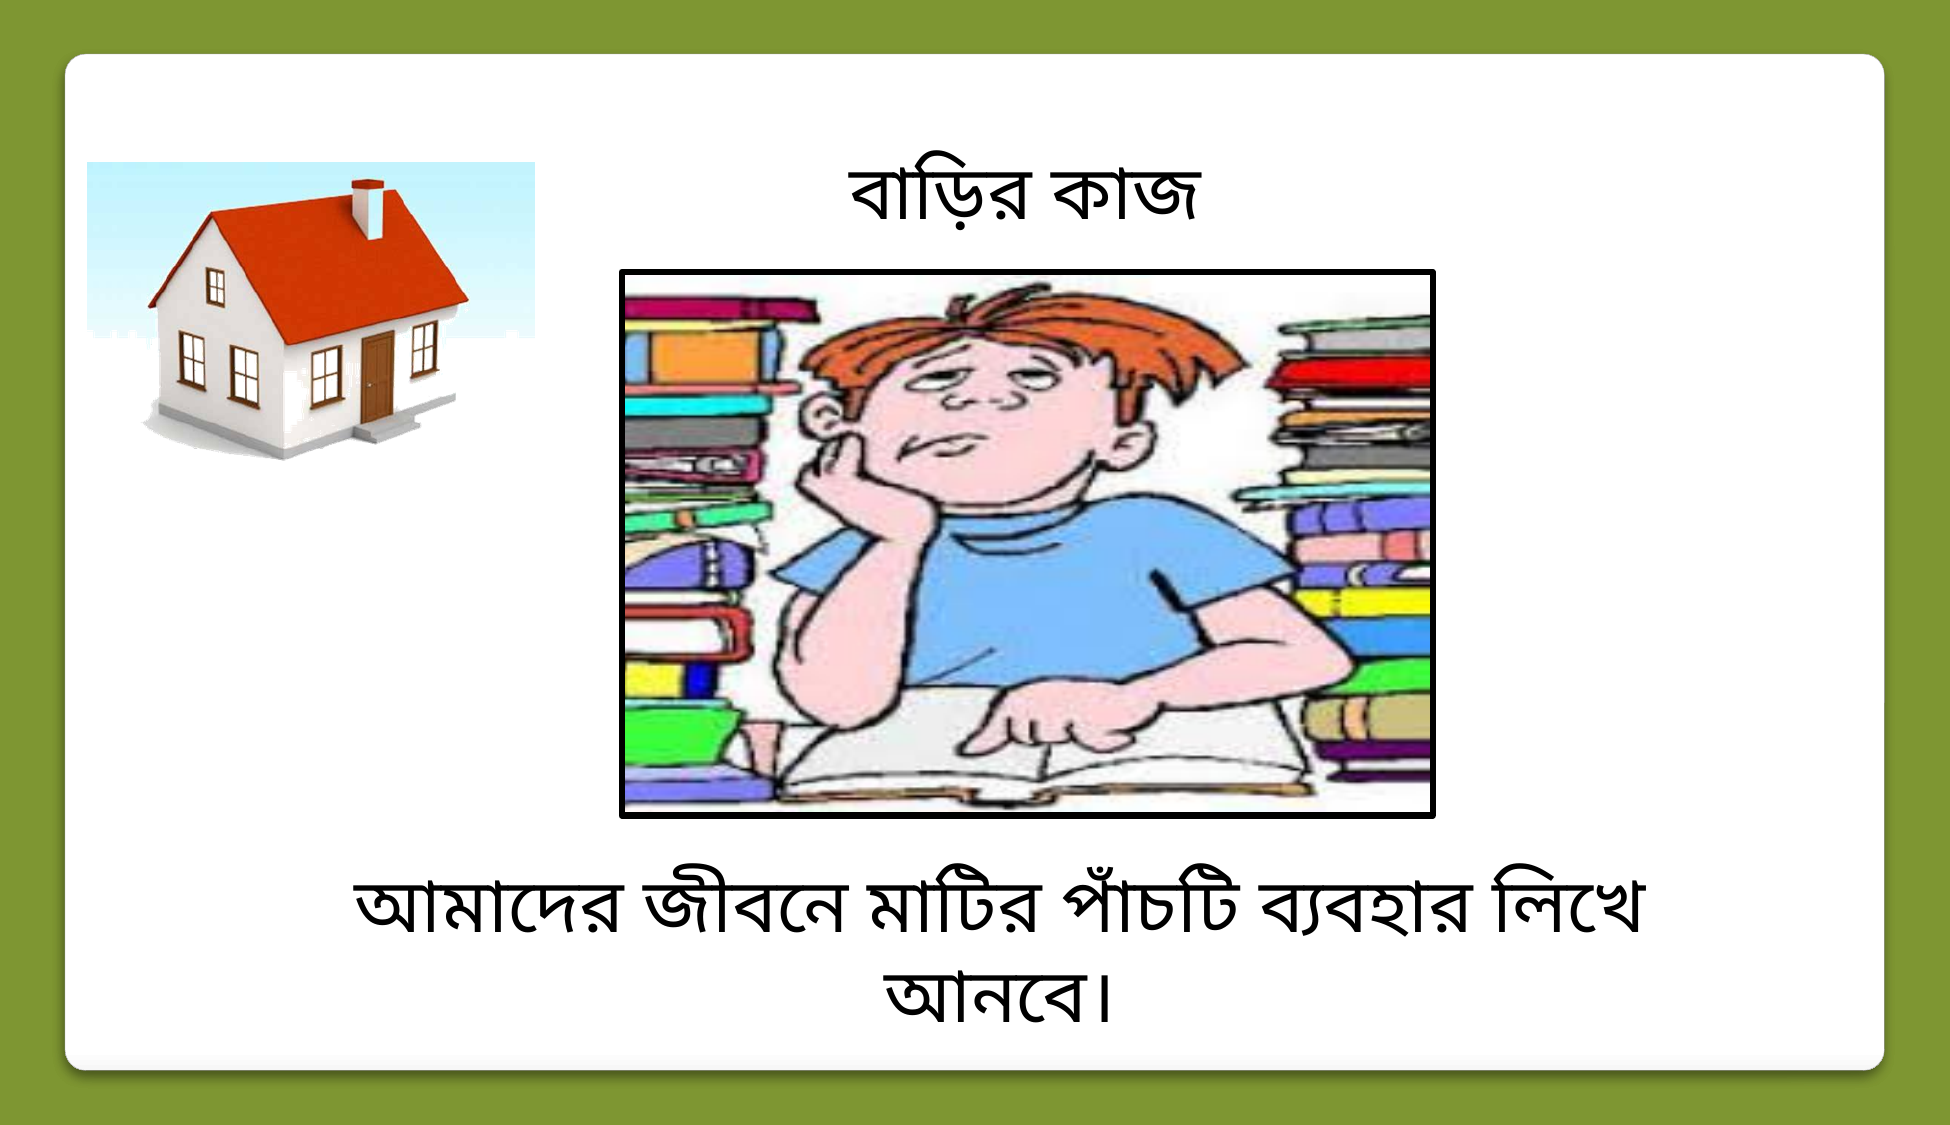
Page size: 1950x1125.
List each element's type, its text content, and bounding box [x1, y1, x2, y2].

text_box বাড়ির কাজ [762, 137, 1288, 243]
picture [87, 162, 535, 476]
picture [624, 274, 1430, 813]
text_box আমাদের জীবনে মাটির পাঁচটি ব্যবহার লিখে আনবে। [262, 849, 1738, 1045]
